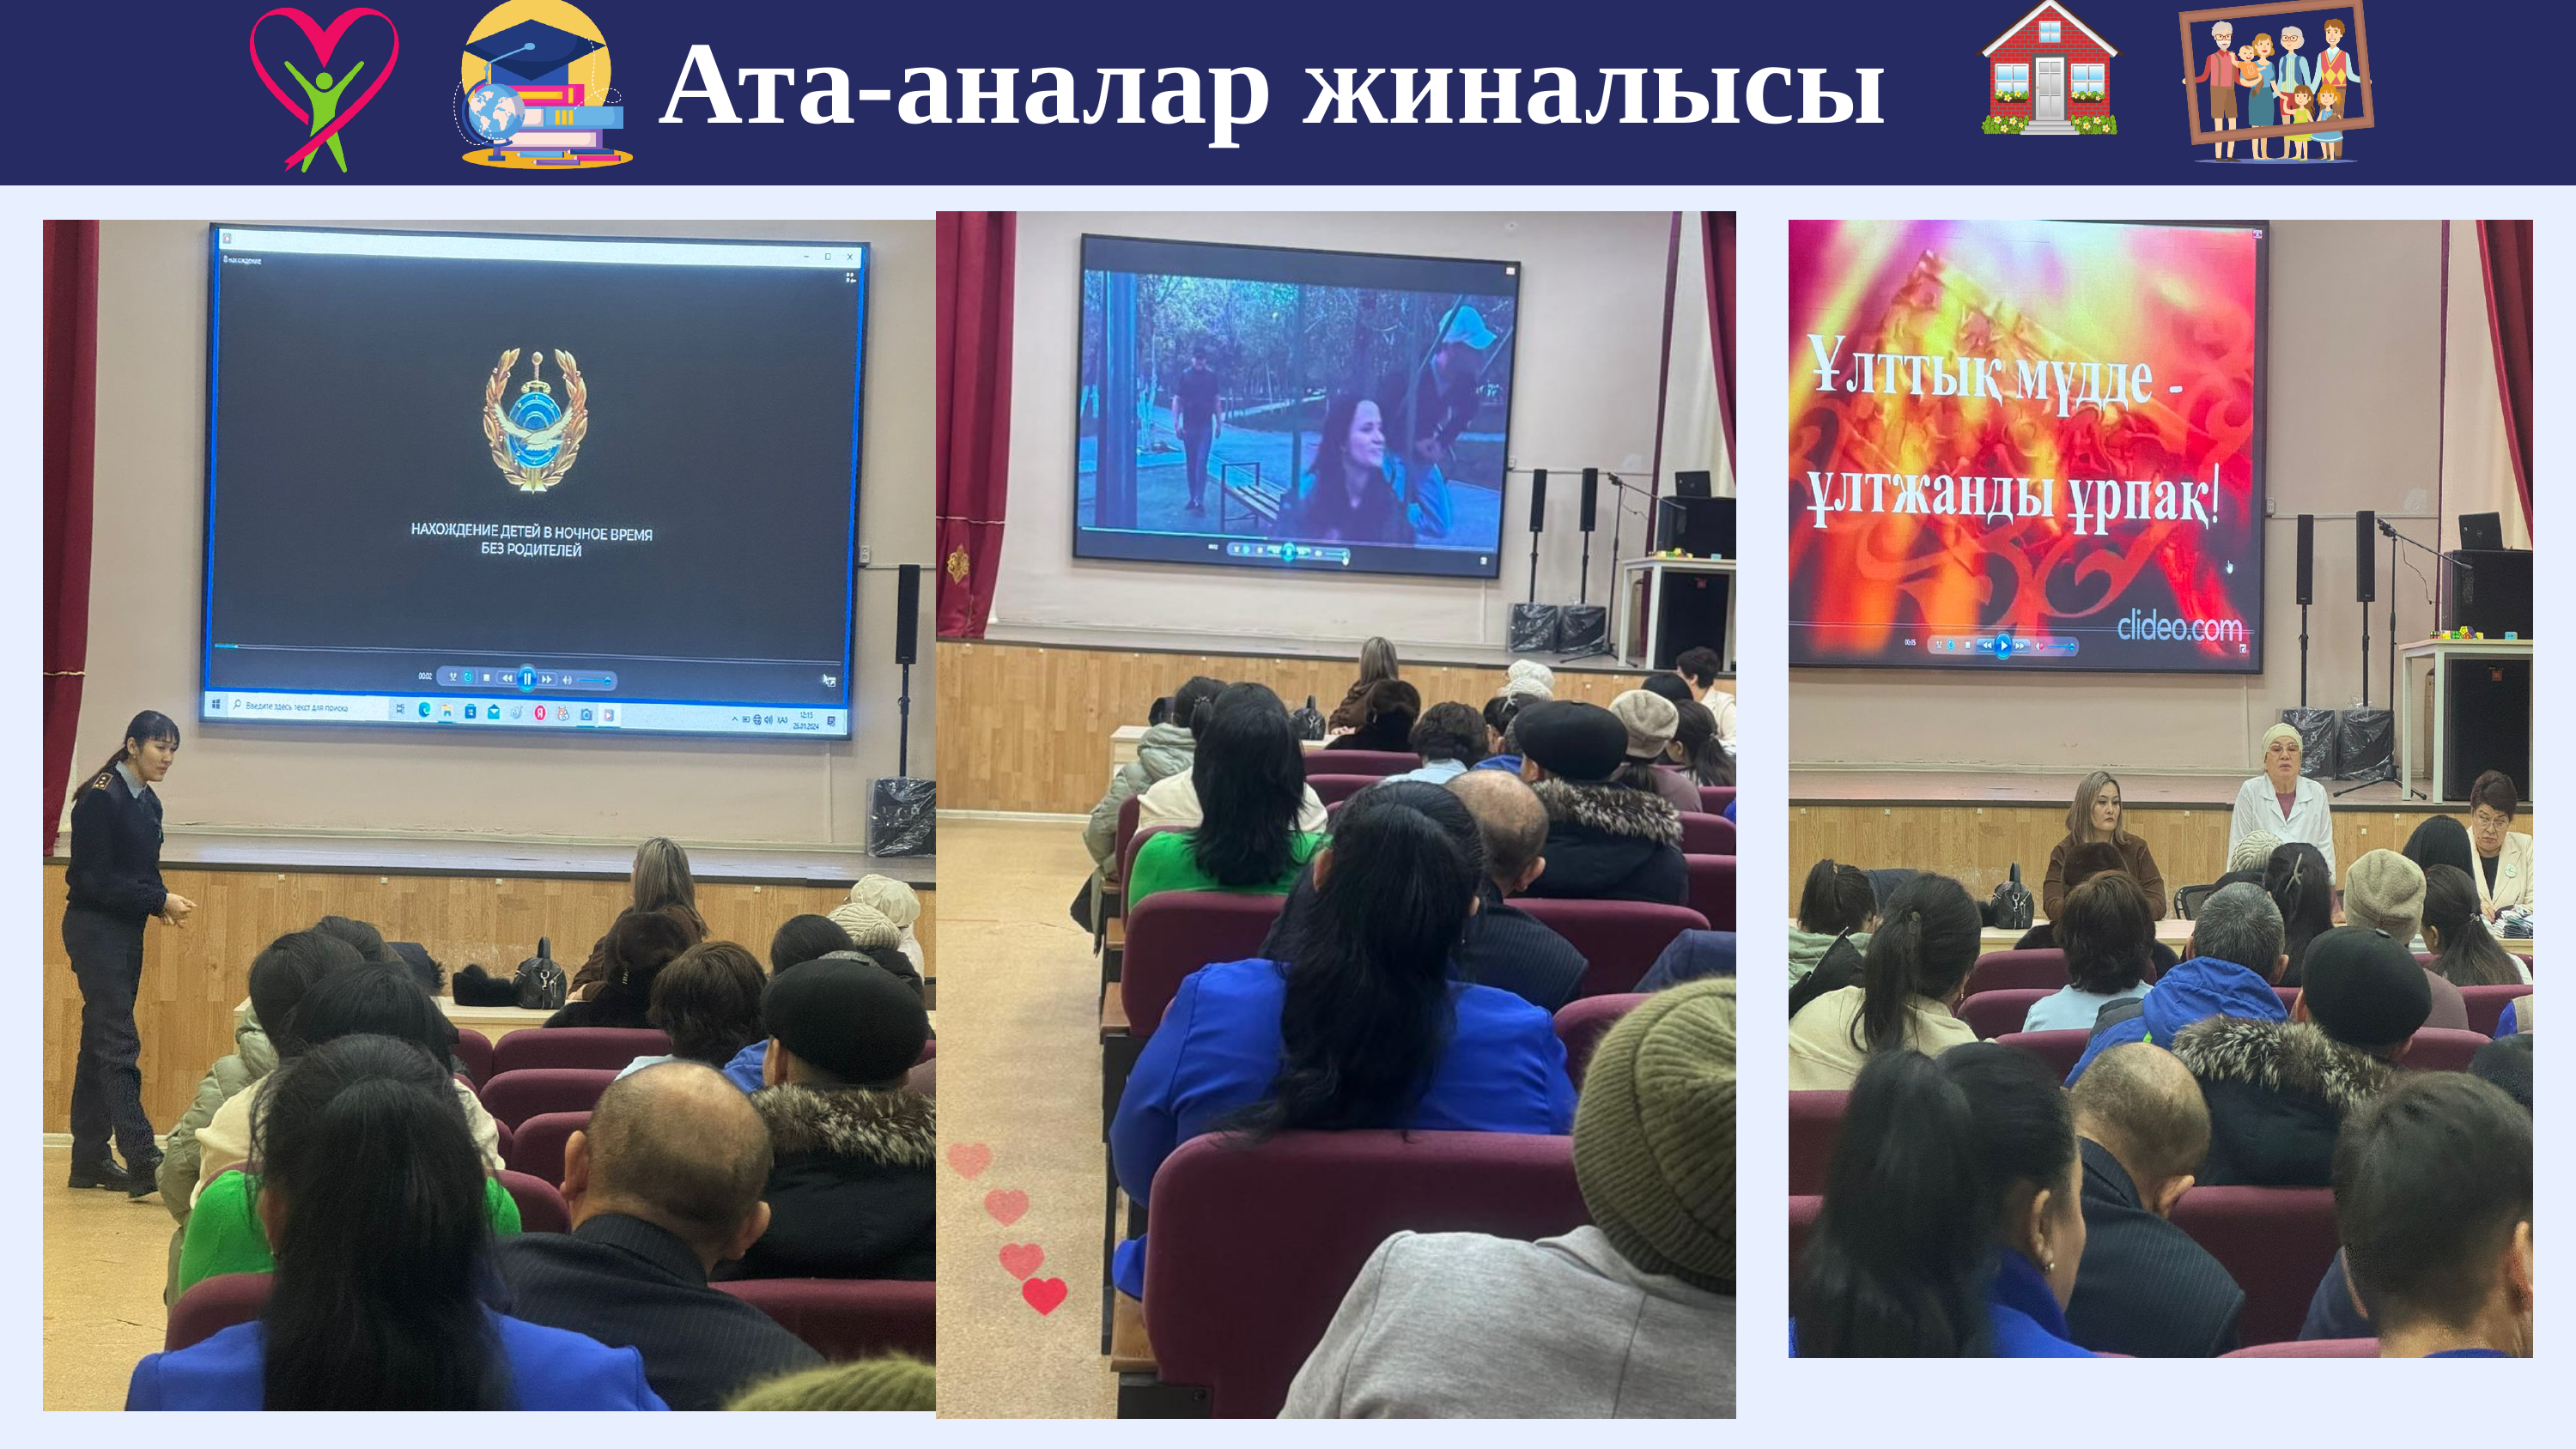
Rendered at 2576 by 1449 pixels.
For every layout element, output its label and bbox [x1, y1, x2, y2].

text_box [0, 0, 2576, 185]
picture [1789, 219, 2534, 1358]
picture [42, 211, 1737, 1420]
